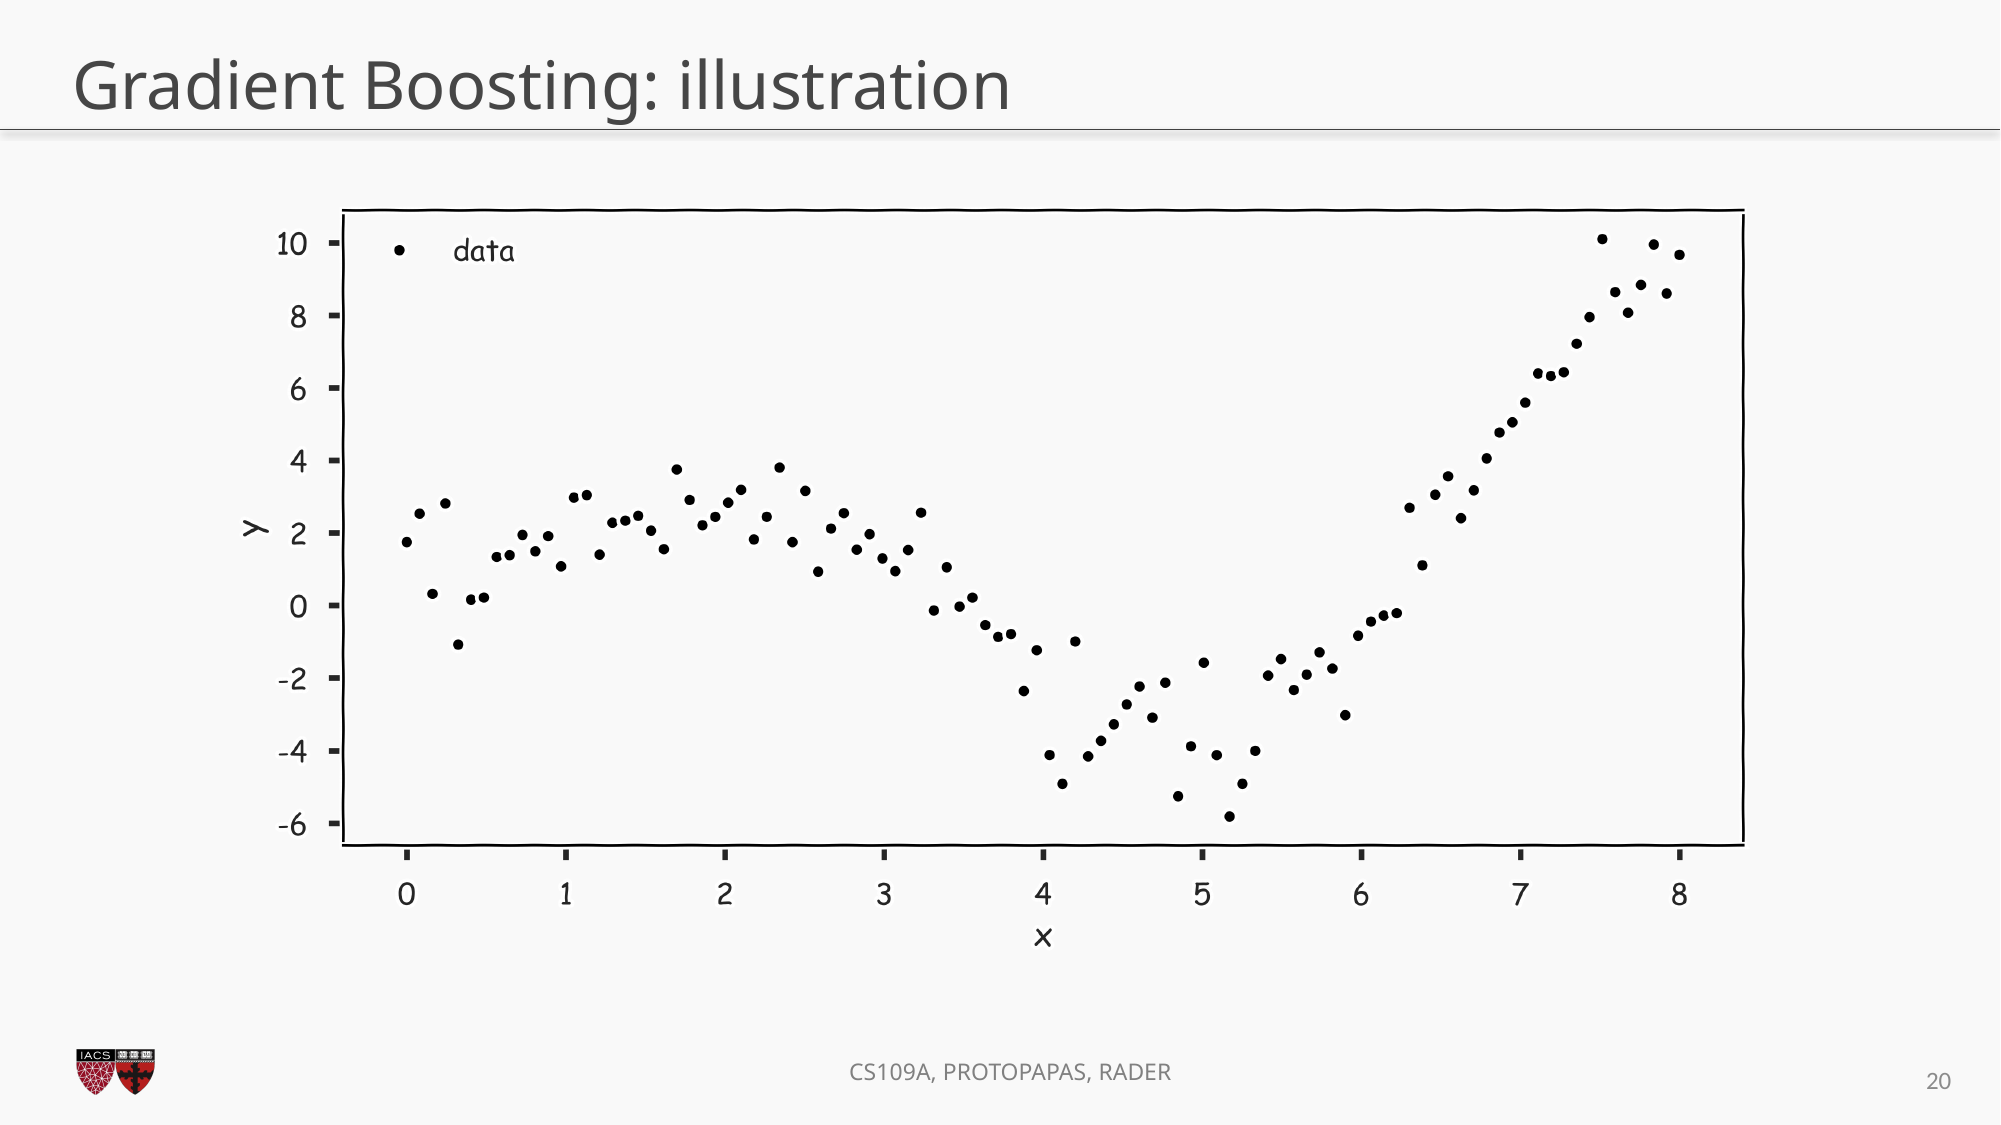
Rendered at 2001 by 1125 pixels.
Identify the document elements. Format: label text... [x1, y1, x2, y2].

slide_number 20 [1500, 1050, 1967, 1110]
title Gradient Boosting: illustration [57, 35, 1943, 94]
picture [0, 98, 1944, 1032]
picture [75, 1049, 155, 1095]
